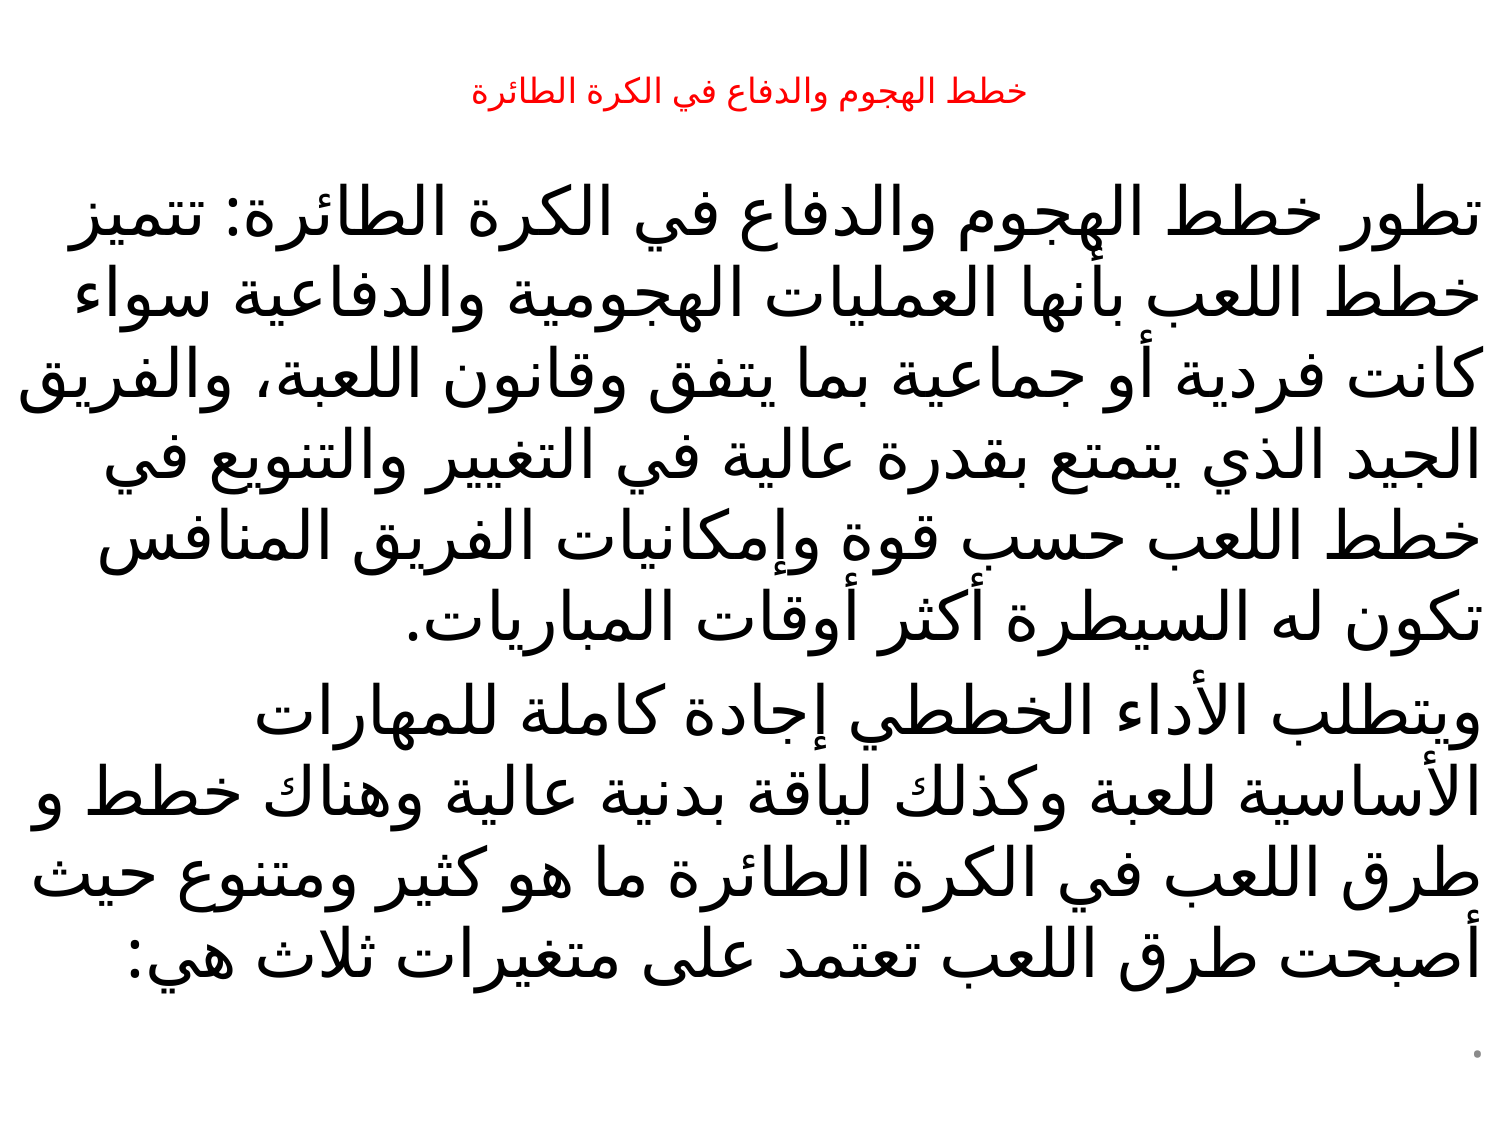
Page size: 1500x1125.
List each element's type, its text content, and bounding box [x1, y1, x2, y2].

title خطط الهجوم والدفاع في الكرة الطائرة [112, 19, 1388, 160]
subtitle تطور خطط الهجوم والدفاع في الكرة الطائرة: تتمیز خطط اللعب بأنها العملیات الهجومیة والدفاعیة سواء كانت فردیة أو جماعیة بما یتفق وقانون اللعبة، والفریق الجید الذي یتمتع بقدرة عالیة في التغییر والتنویع في خطط اللعب حسب قوة وإمكانیات الفریق المنافس تكون له السیطرة أكثر أوقات المباریات. ویتطلب الأداء الخططي إجادة كاملة للمهارات الأساسیة للعبة وكذلك لیاقة بدنیة عالیة وهناك خطط و طرق اللعب في الكرة الطائرة ما هو كثیر ومتنوع حیث أصبحت طرق اللعب تعتمد على متغیرات ثلاث هي: . [0, 160, 1500, 1094]
